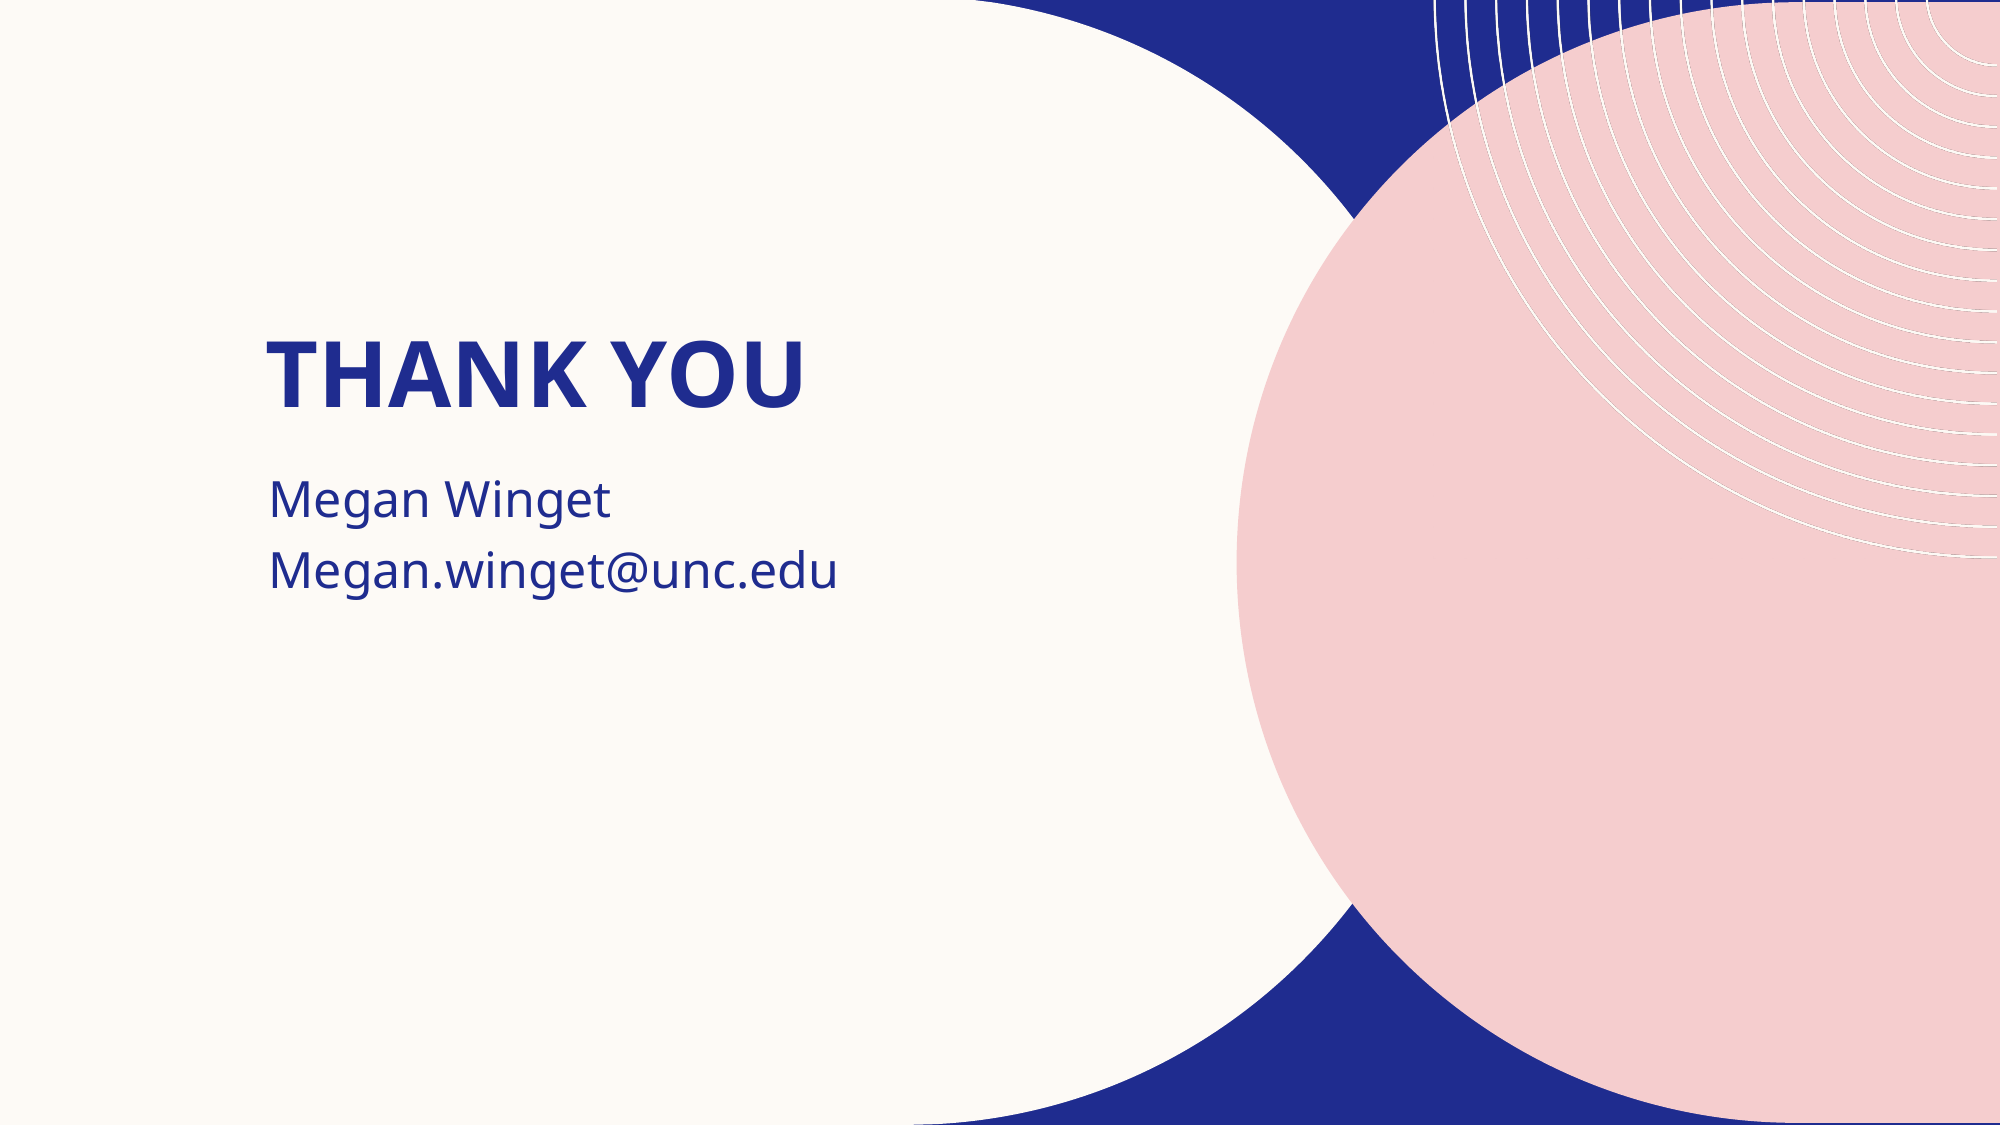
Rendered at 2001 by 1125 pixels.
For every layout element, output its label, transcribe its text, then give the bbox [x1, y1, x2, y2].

title THANK YOU [250, 323, 935, 434]
picture [1433, 0, 1997, 559]
subtitle Megan Winget Megan.winget@unc.edu [253, 467, 938, 824]
